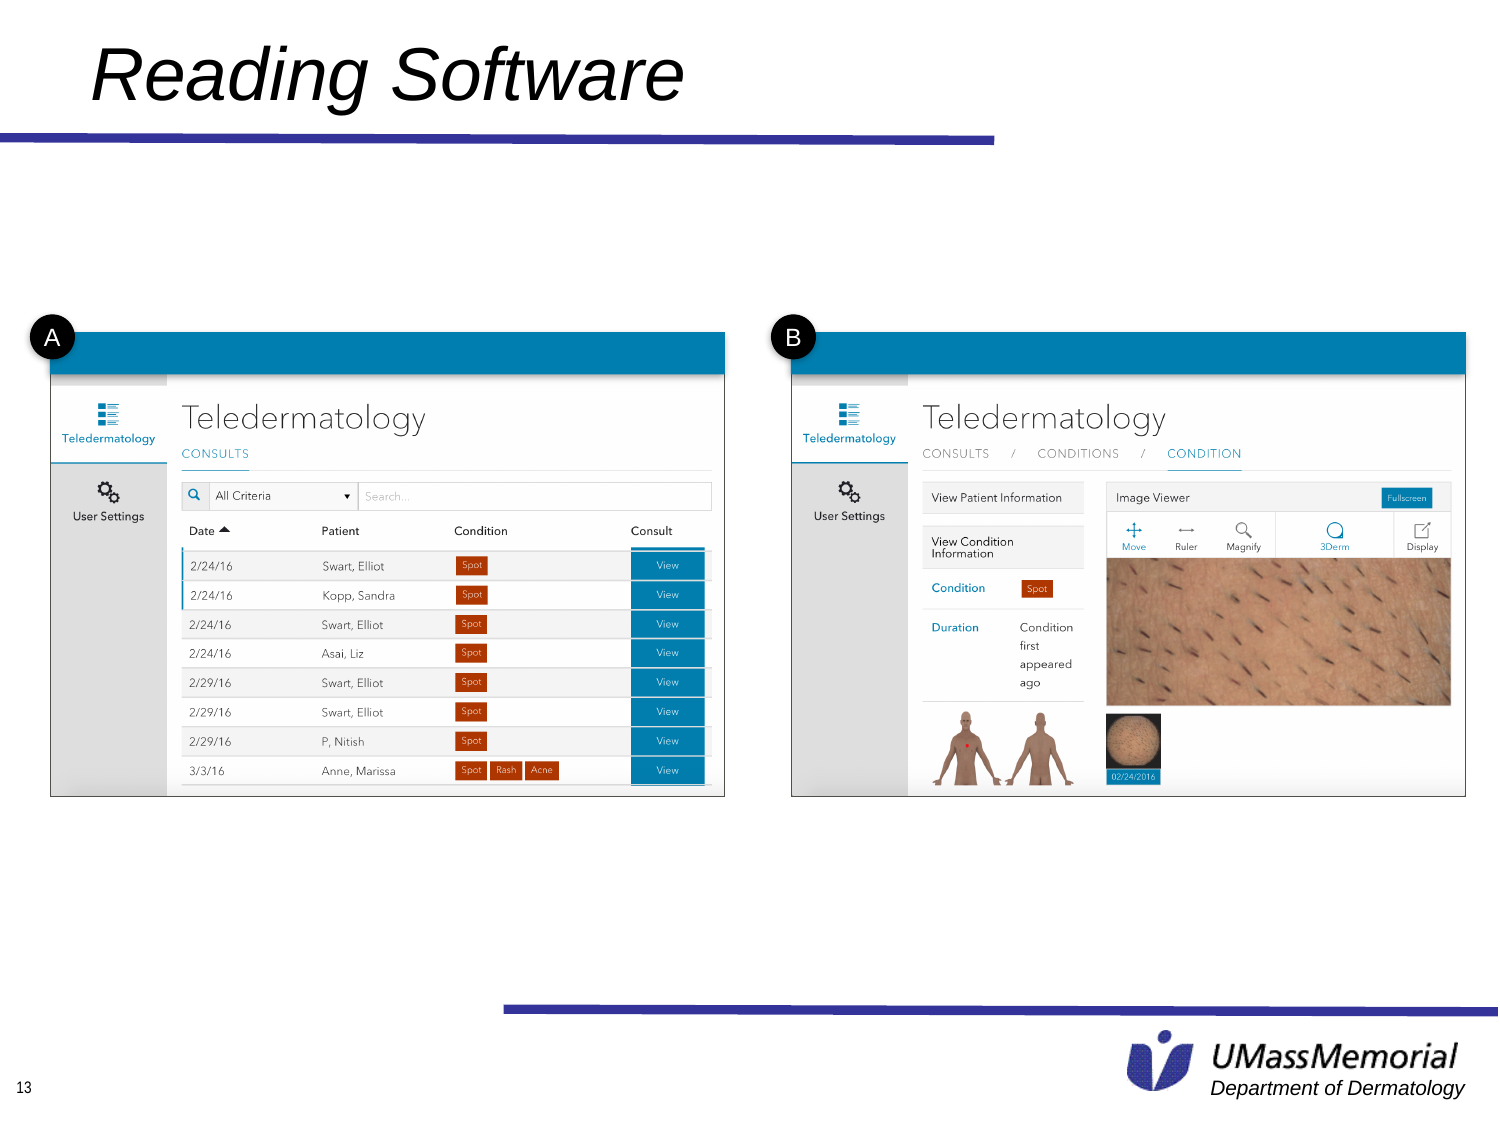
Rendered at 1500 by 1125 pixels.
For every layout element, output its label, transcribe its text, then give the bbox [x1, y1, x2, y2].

picture [1213, 1082, 1222, 1091]
text_box B [770, 313, 816, 359]
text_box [49, 331, 726, 797]
picture [1350, 1082, 1359, 1091]
picture [1127, 1030, 1458, 1091]
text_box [790, 331, 1467, 797]
slide_number 13 [1, 1068, 352, 1104]
text_box A [29, 313, 75, 359]
title Reading Software [74, 0, 1426, 142]
